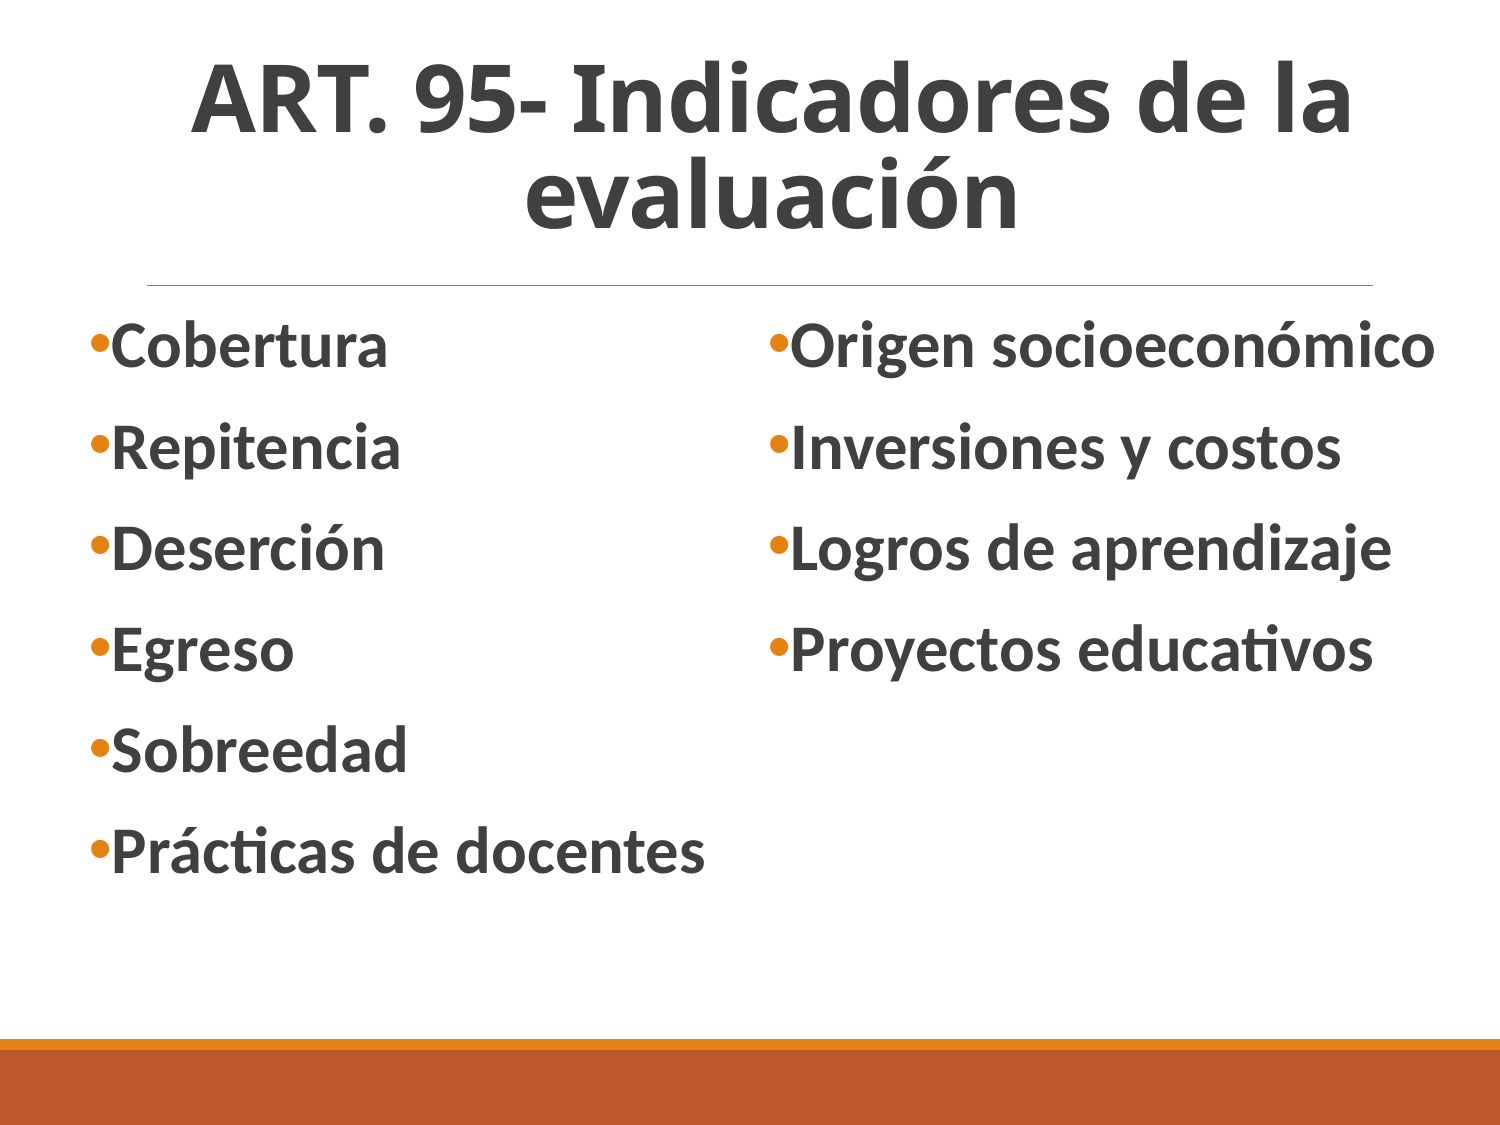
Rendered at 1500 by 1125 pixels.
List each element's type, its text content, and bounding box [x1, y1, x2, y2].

title ART. 95- Indicadores de la evaluación [135, 47, 1412, 256]
list Cobertura Repitencia Deserción Egreso Sobreedad Prácticas de docentes Origen socioeconómico Inversiones y costos Logros de aprendizaje Proyectos educativos [88, 302, 1447, 963]
